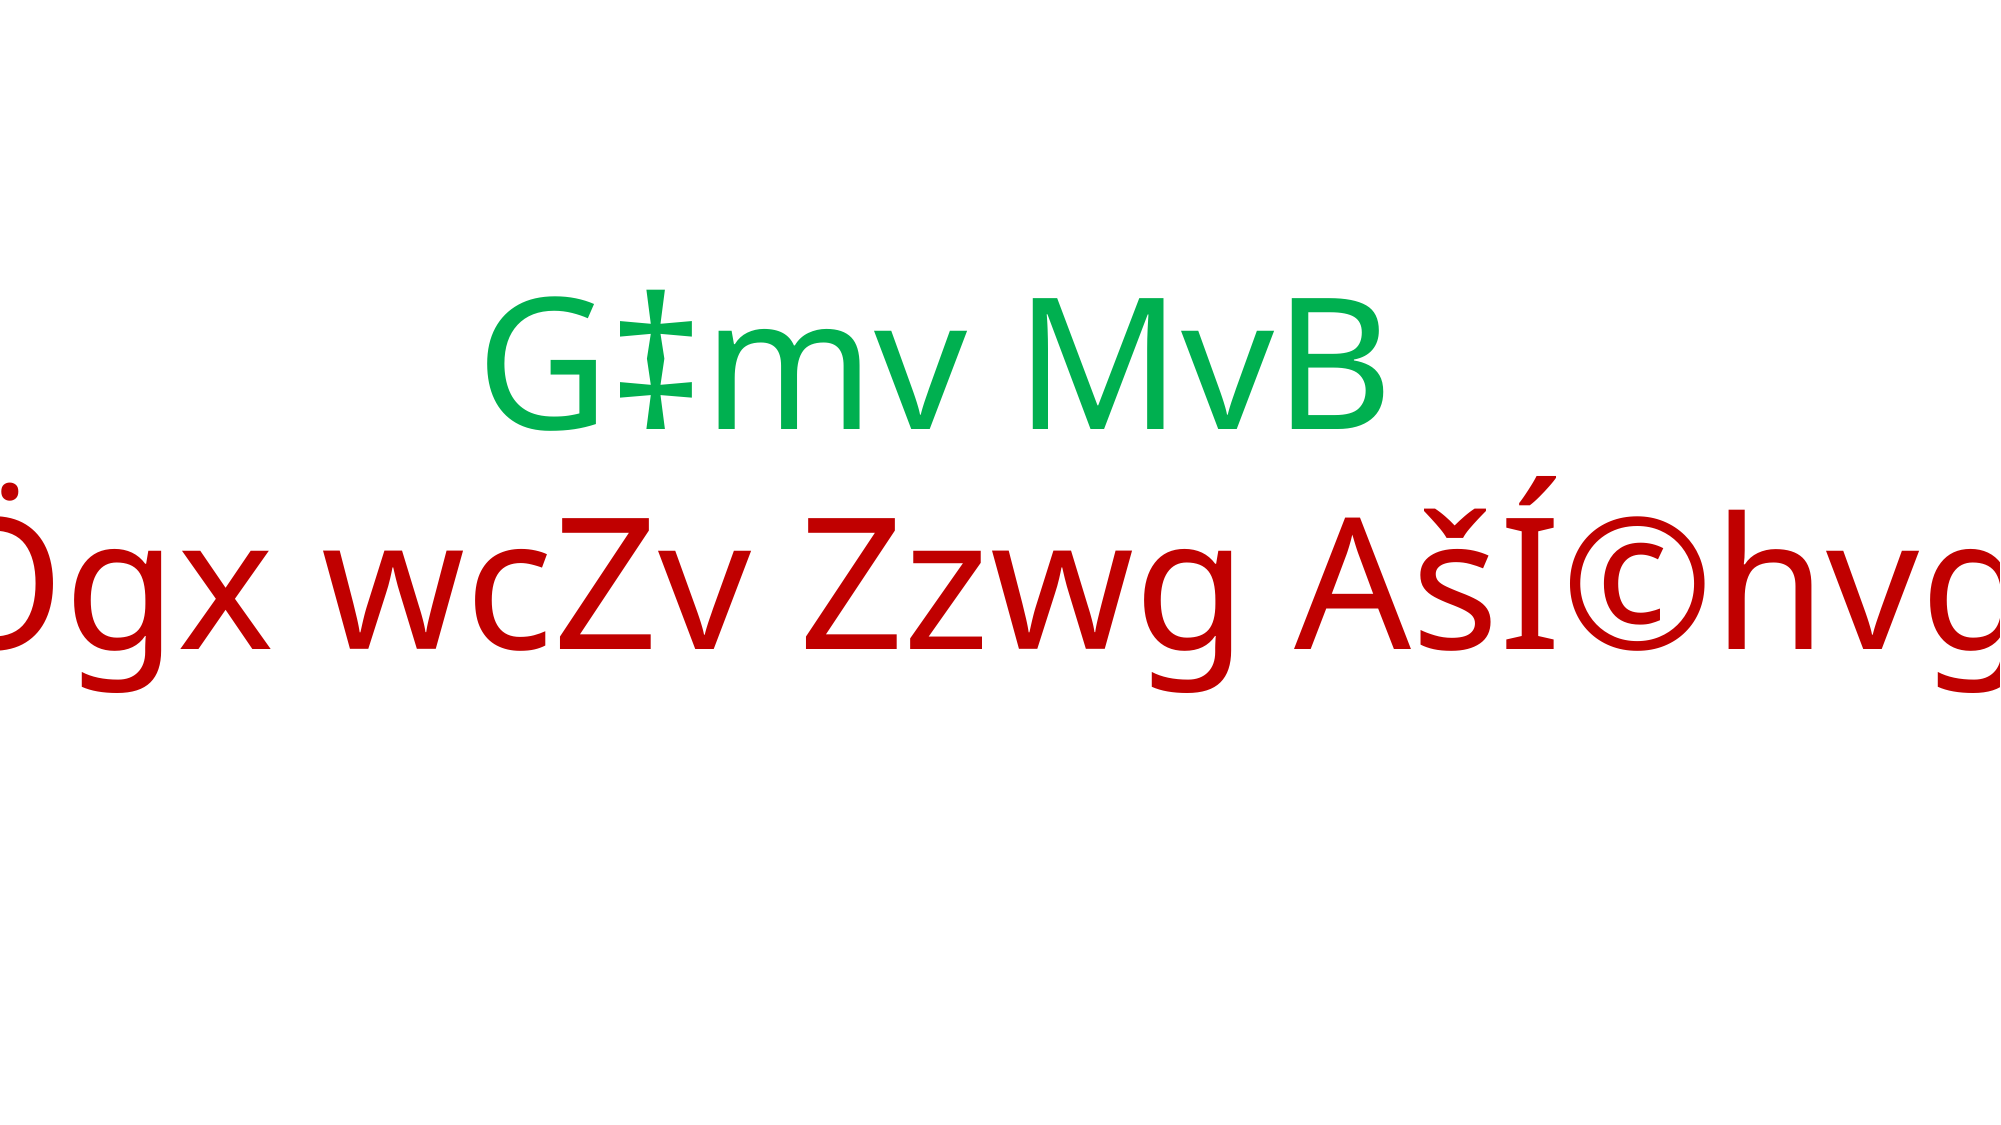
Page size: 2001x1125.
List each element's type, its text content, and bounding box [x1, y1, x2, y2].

text_box G‡mv MvB ‡cÖgx wcZv Zzwg AšÍ©hvgx [0, 239, 2000, 694]
